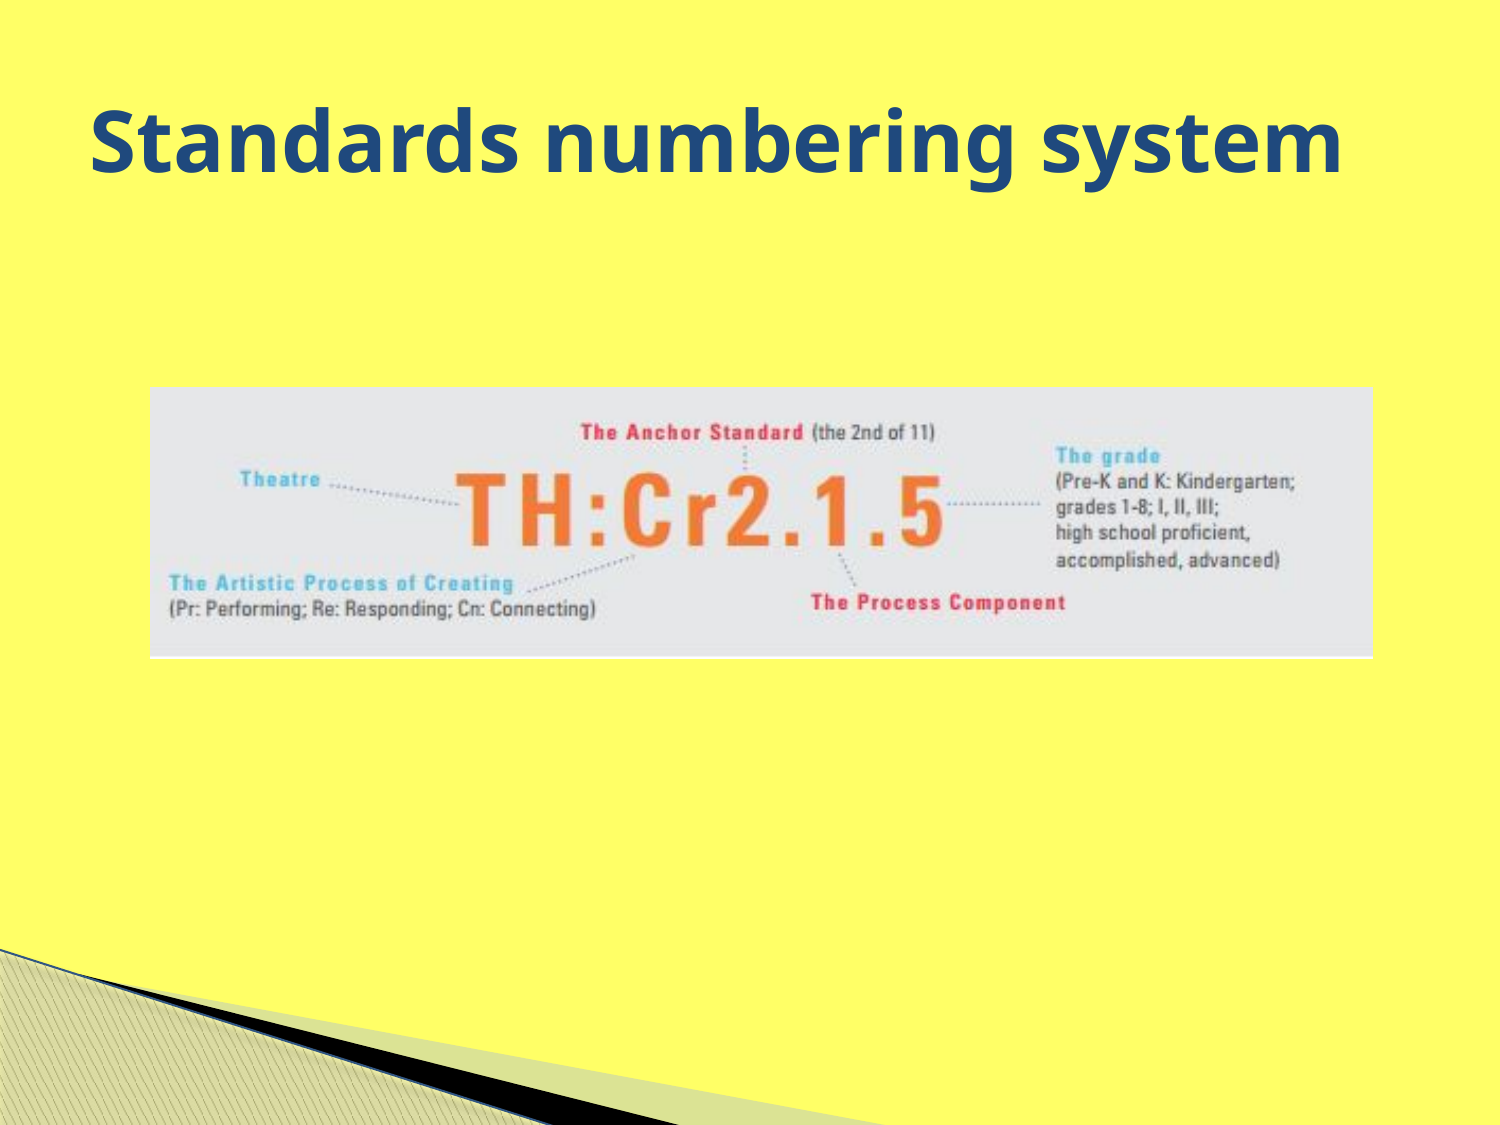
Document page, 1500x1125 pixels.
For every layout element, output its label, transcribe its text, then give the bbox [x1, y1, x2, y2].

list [149, 387, 1373, 660]
title Standards numbering system [75, 45, 1425, 233]
